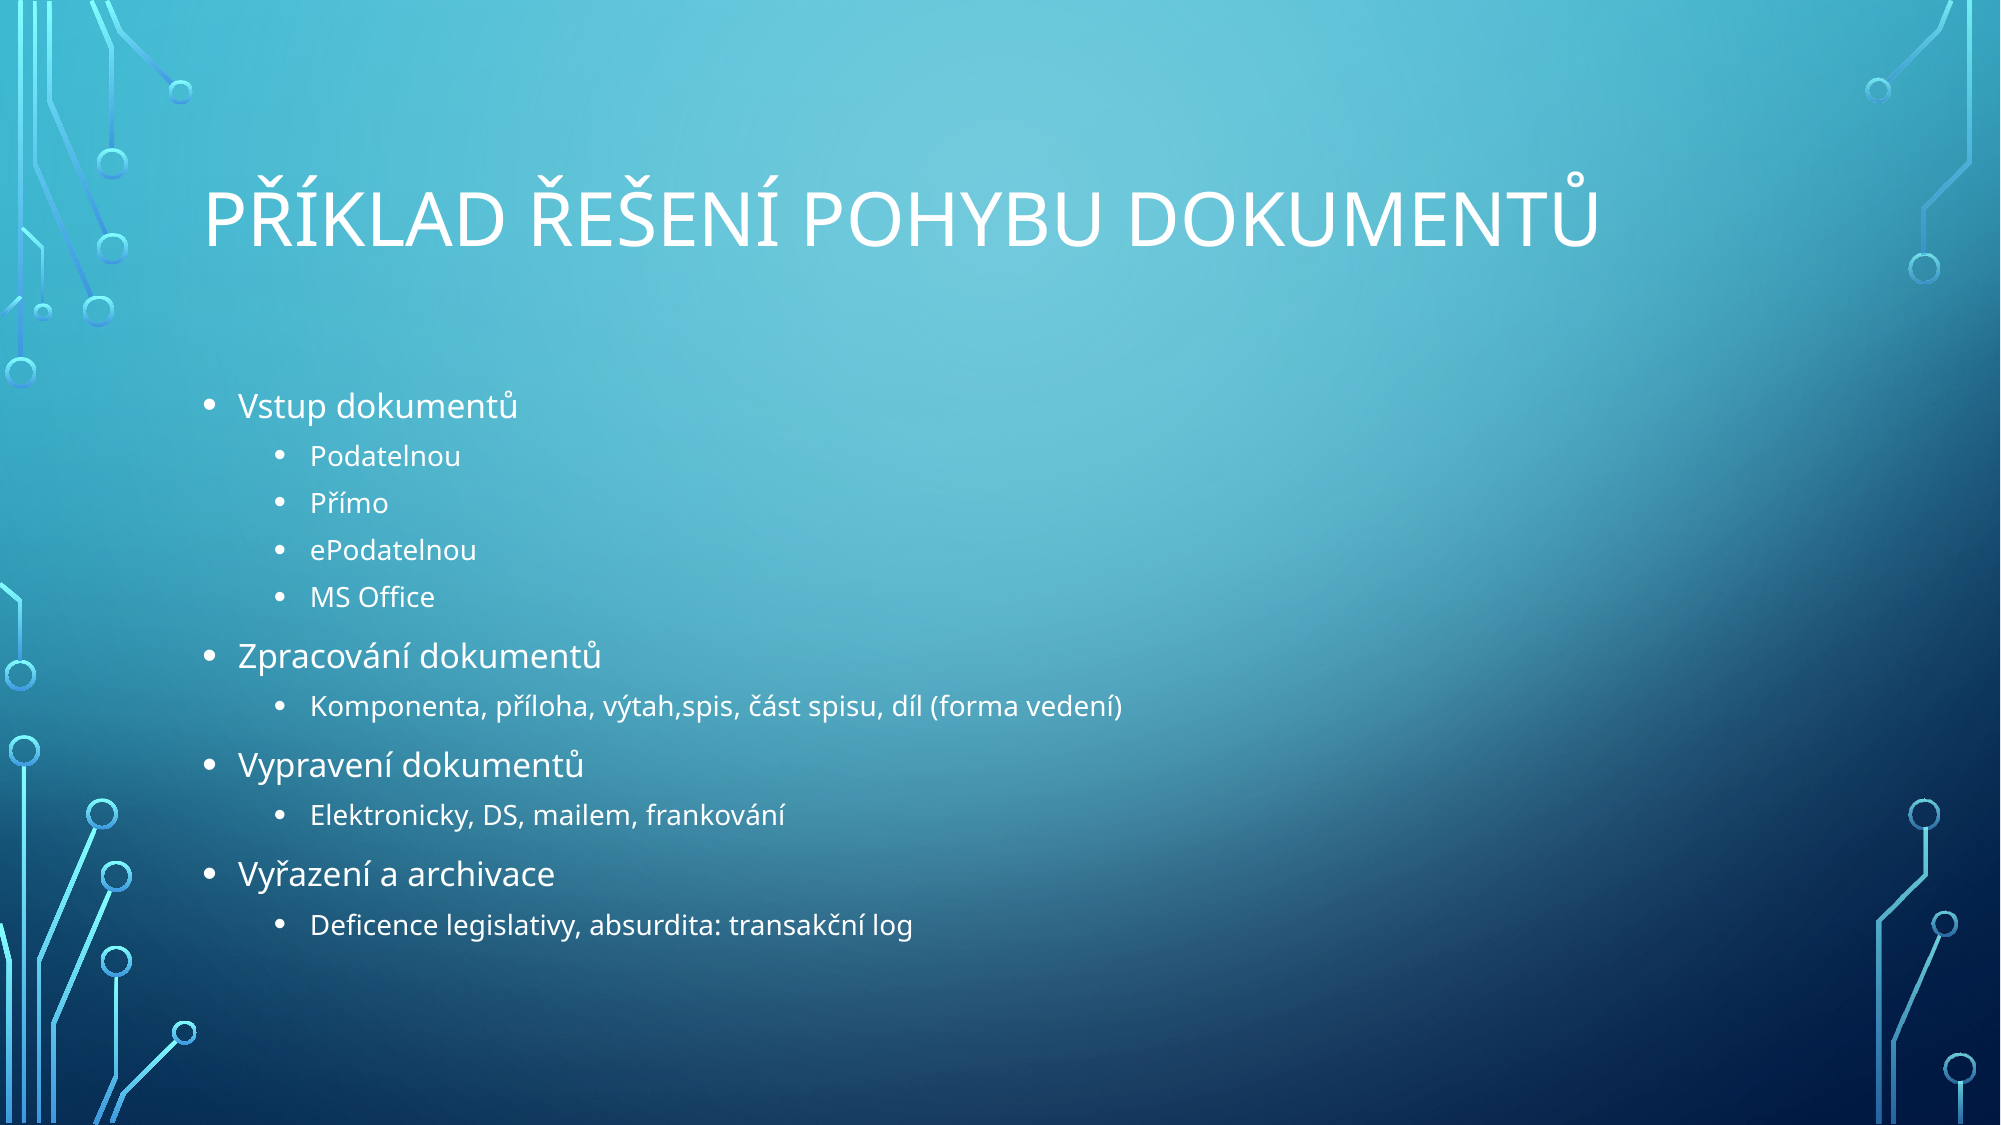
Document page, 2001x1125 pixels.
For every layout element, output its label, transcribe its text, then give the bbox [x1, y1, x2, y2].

list Vstup dokumentů Podatelnou Přímo ePodatelnou MS Office Zpracování dokumentů Komponenta, příloha, výtah,spis, část spisu, díl (forma vedení) Vypravení dokumentů Elektronicky, DS, mailem, frankování Vyřazení a archivace Deficence legislativy, absurdita: transakční log [187, 369, 1813, 950]
title Příklad řešení pohybu dokumentů [187, 101, 1813, 344]
